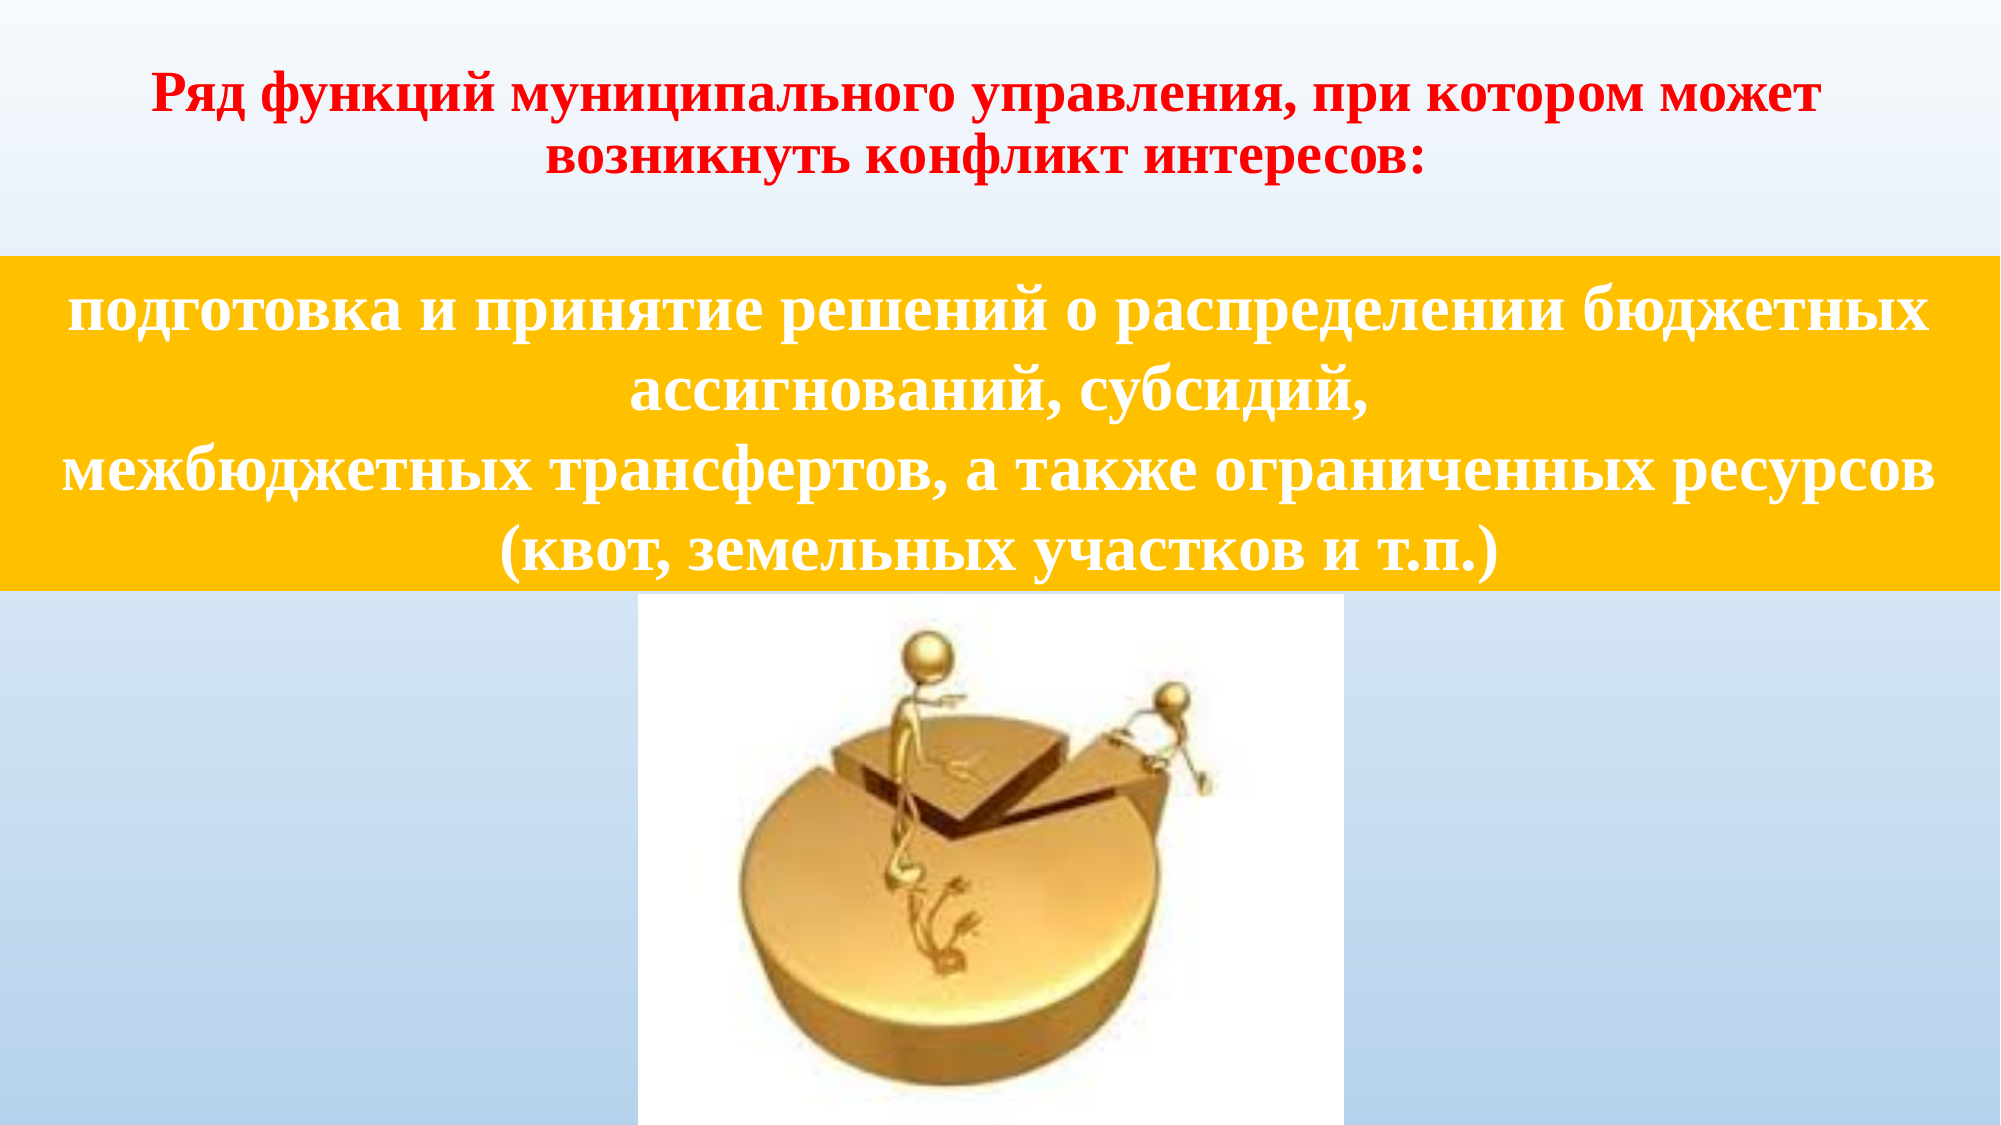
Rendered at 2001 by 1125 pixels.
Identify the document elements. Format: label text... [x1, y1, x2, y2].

picture [638, 594, 1344, 1125]
text_box подготовка и принятие решений о распределении бюджетных ассигнований, субсидий, межбюджетных трансфертов, а также ограниченных ресурсов (квот, земельных участков и т.п.) [0, 256, 2000, 591]
title Ряд функций муниципального управления, при котором может возникнуть конфликт интересов: [0, 0, 2000, 248]
